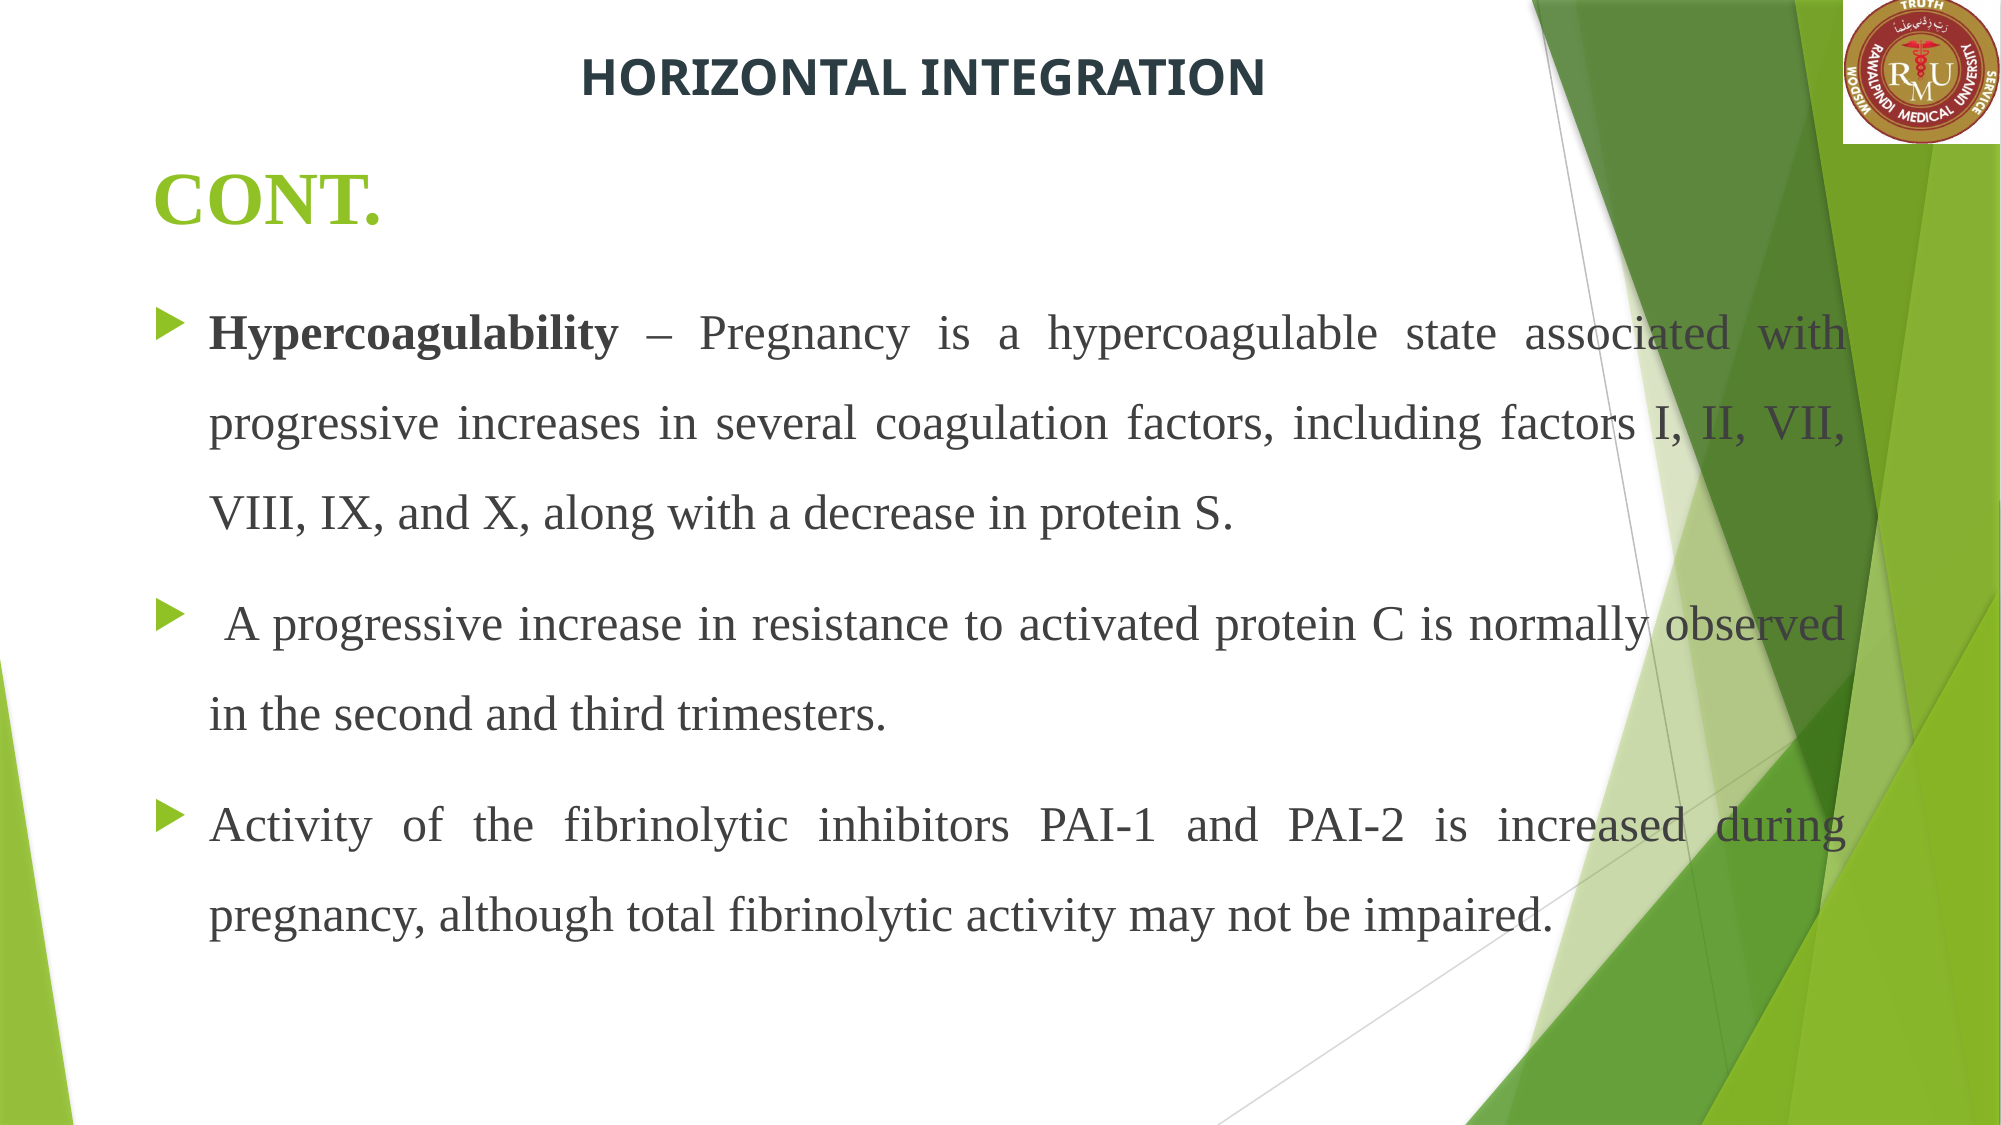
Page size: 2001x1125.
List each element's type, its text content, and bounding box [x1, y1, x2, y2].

text_box HORIZONTAL INTEGRATION [565, 38, 1311, 113]
list Hypercoagulability – Pregnancy is a hypercoagulable state associated with progressive increases in several coagulation factors, including factors I, II, VII, VIII, IX, and X, along with a decrease in protein S. A progressive increase in resistance to activated protein C is normally observed in the second and third trimesters. Activity of the fibrinolytic inhibitors PAI-1 and PAI-2 is increased during pregnancy, although total fibrinolytic activity may not be impaired. [137, 261, 1863, 1014]
picture [1842, 0, 2000, 144]
title CONT. [137, 141, 1863, 261]
